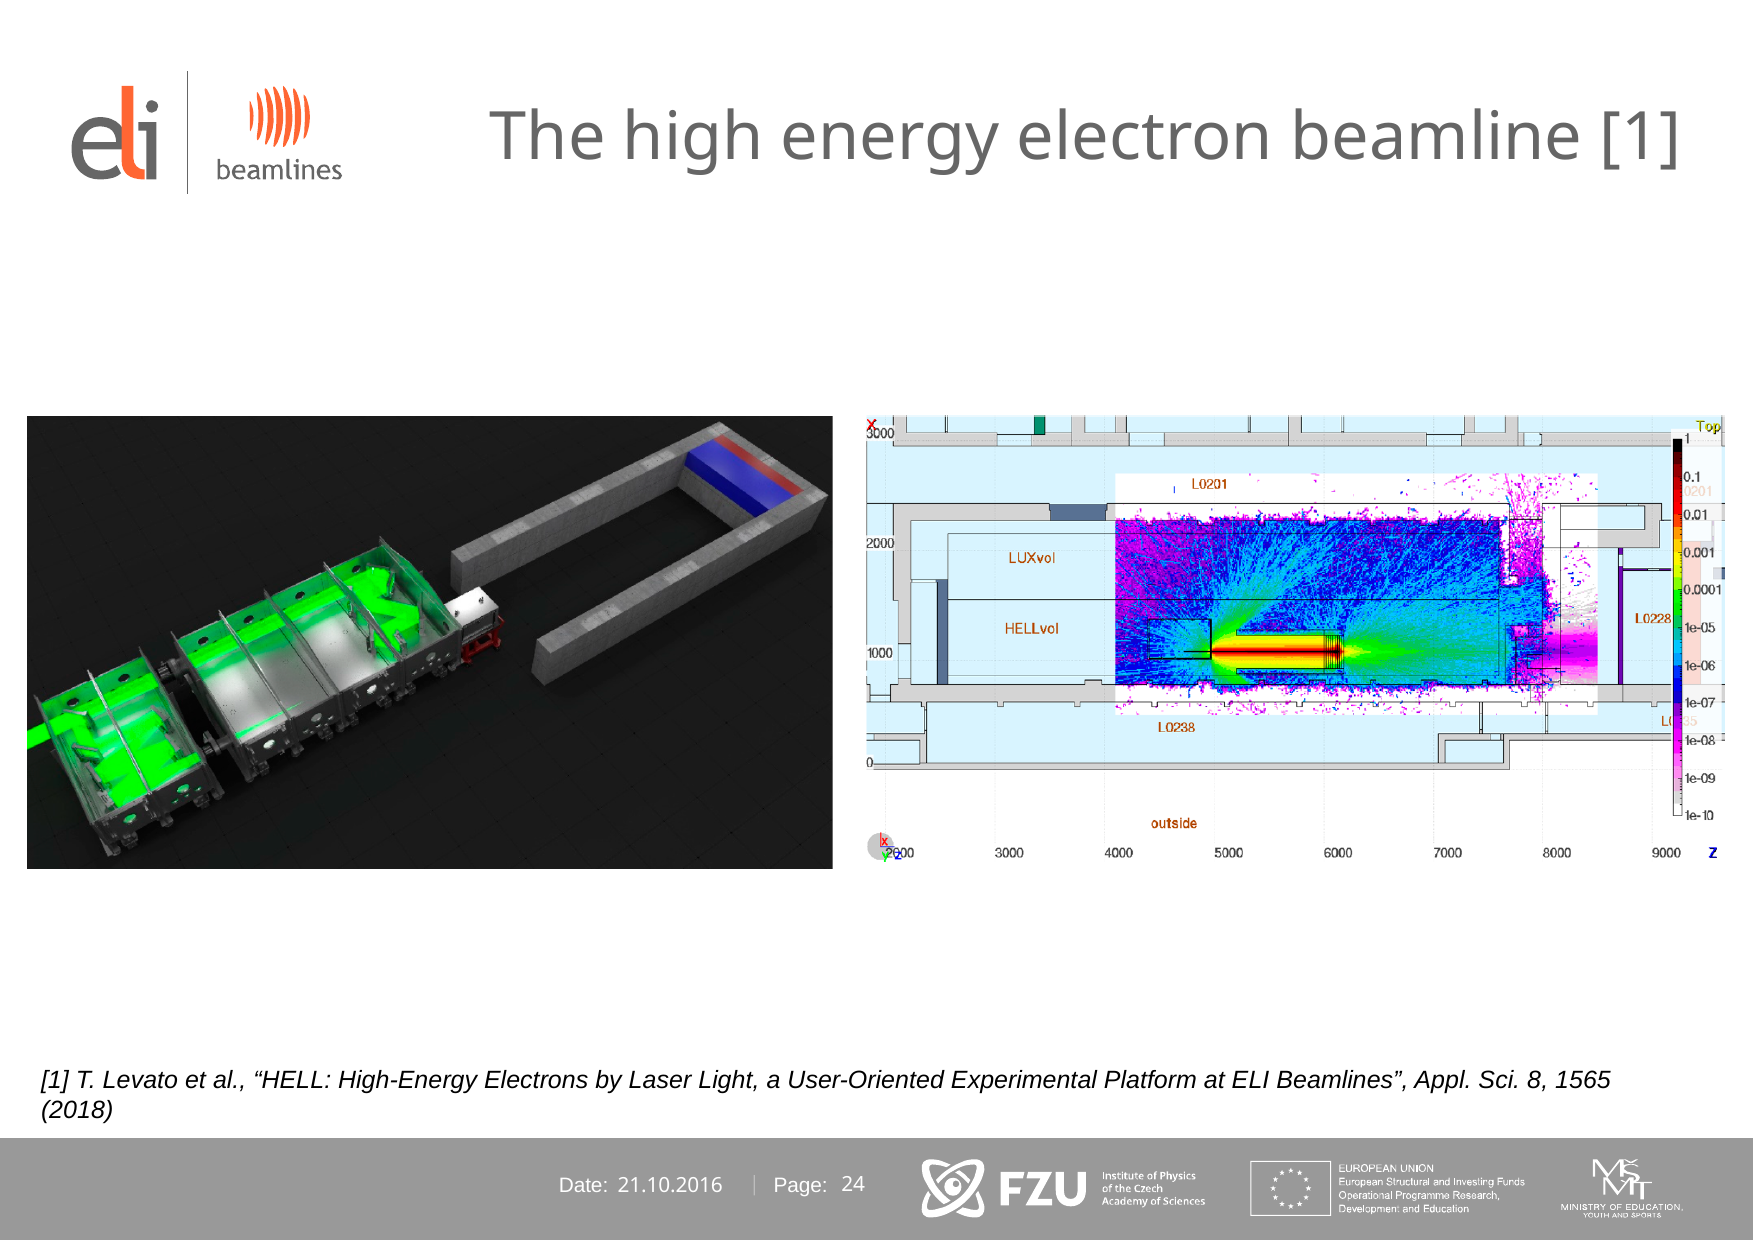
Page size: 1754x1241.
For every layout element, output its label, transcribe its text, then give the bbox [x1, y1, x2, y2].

picture [864, 411, 1737, 871]
text_box The high energy electron beamline [1] [351, 44, 1683, 222]
text_box [1] T. Levato et al., “HELL: High-Energy Electrons by Laser Light, a User-Oriented Experimental Platform at ELI Beamlines”, Appl. Sci. 8, 1565 (2018) [26, 1056, 1706, 1131]
picture [0, 1137, 1754, 1240]
picture [25, 411, 834, 871]
